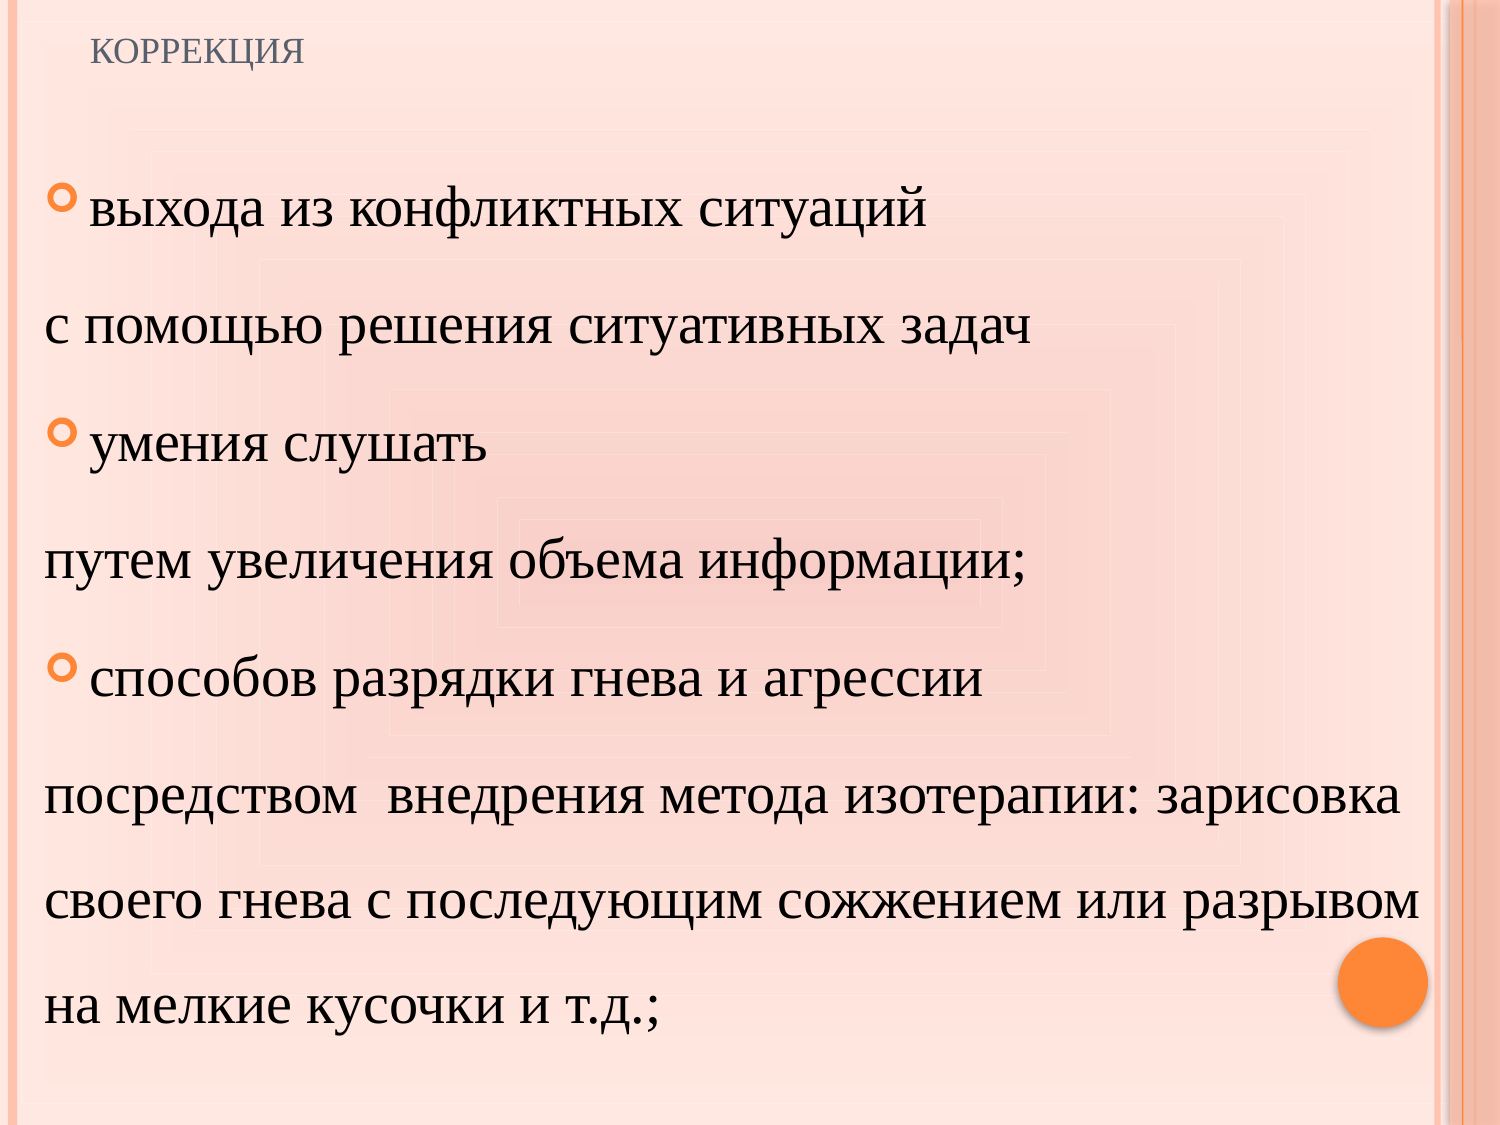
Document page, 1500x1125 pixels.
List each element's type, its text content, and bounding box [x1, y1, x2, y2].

list выхода из конфликтных ситуаций с помощью решения ситуативных задач умения слушать путем увеличения объема информации; способов разрядки гнева и агрессии посредством внедрения метода изотерапии: зарисовка своего гнева с последующим сожжением или разрывом на мелкие кусочки и т.д.; [29, 125, 1500, 1003]
title КОРРЕКЦИЯ [75, 19, 1300, 79]
